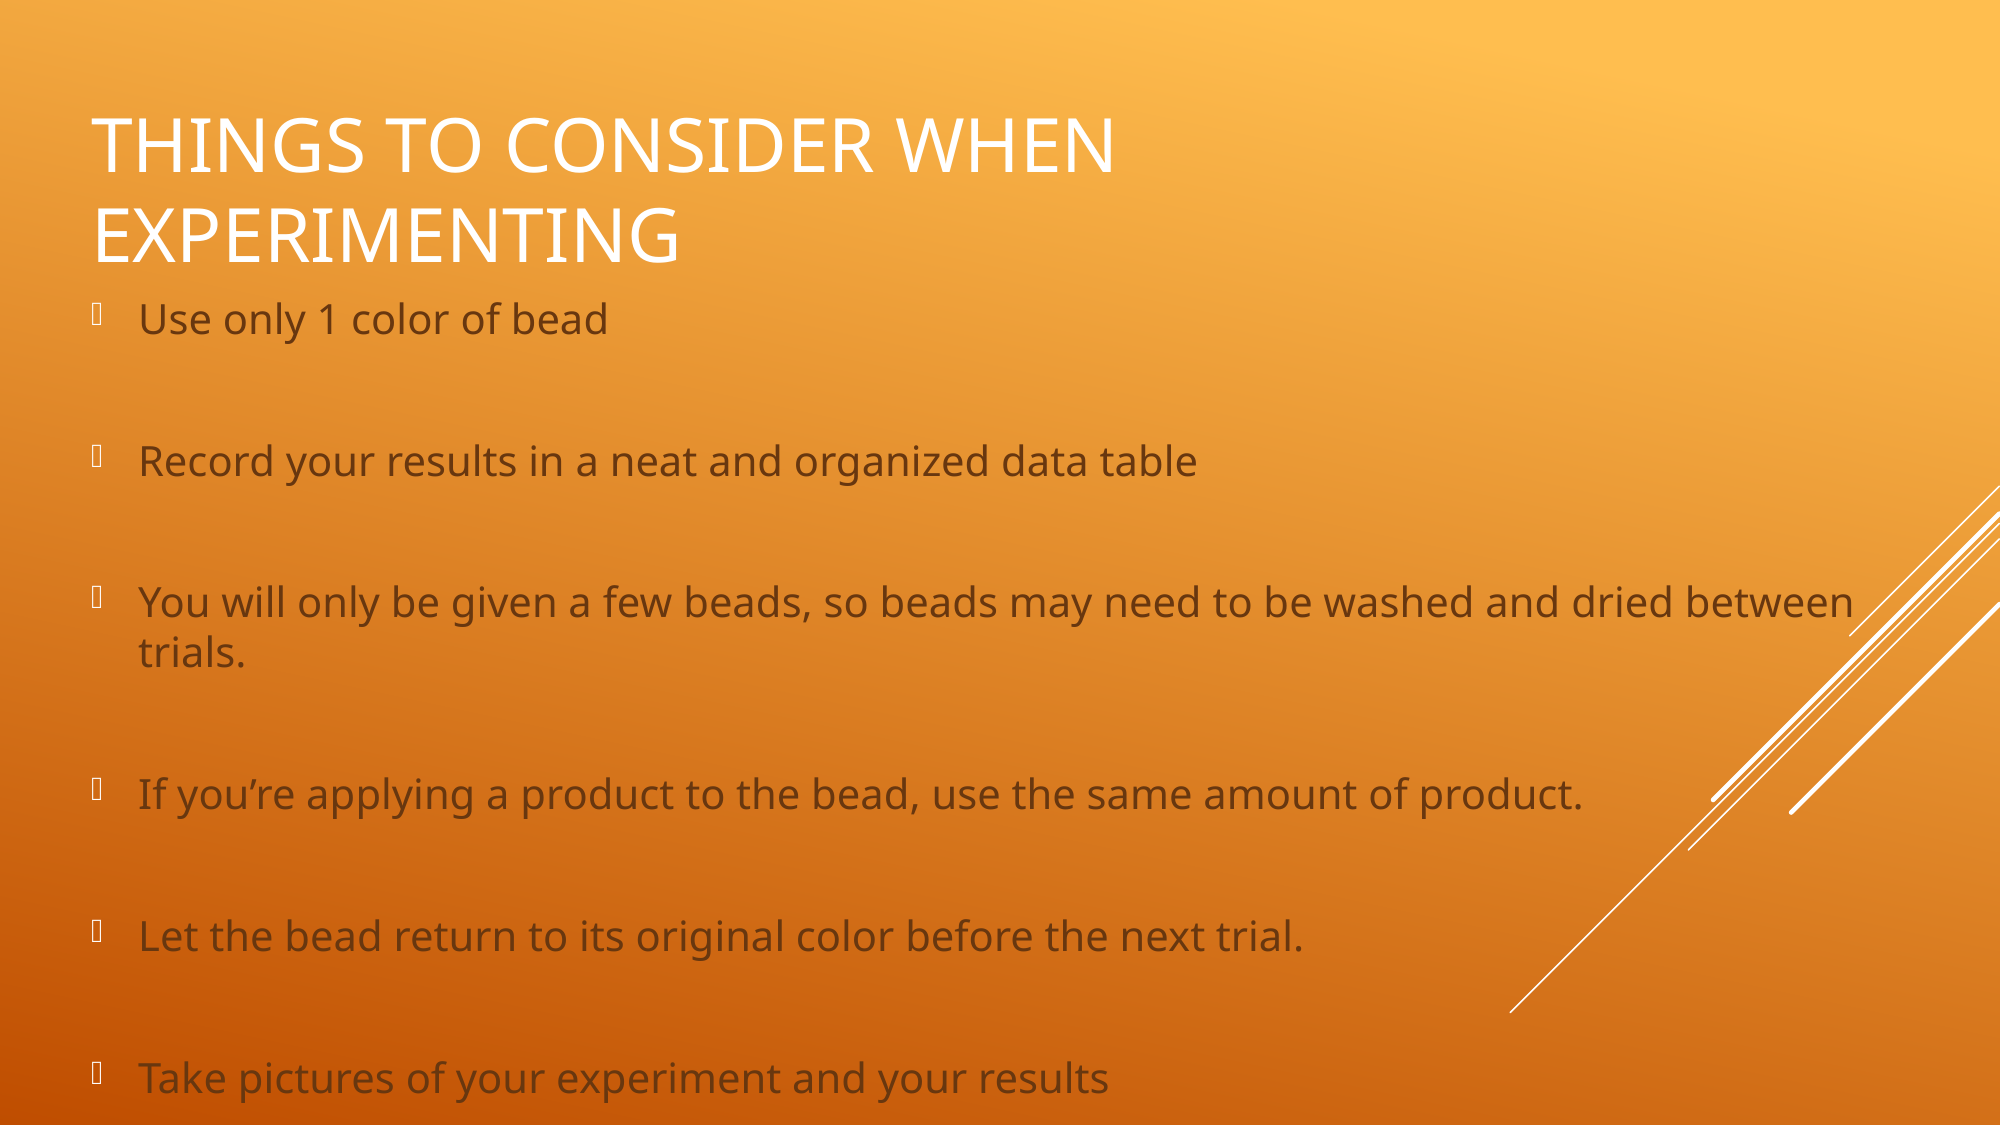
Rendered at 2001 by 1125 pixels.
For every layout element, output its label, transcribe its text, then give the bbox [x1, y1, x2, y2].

title Things to consider when experimenting [76, 64, 1477, 312]
list Use only 1 color of bead Record your results in a neat and organized data table You will only be given a few beads, so beads may need to be washed and dried between trials. If you’re applying a product to the bead, use the same amount of product. Let the bead return to its original color before the next trial. Take pictures of your experiment and your results [76, 357, 1956, 1037]
